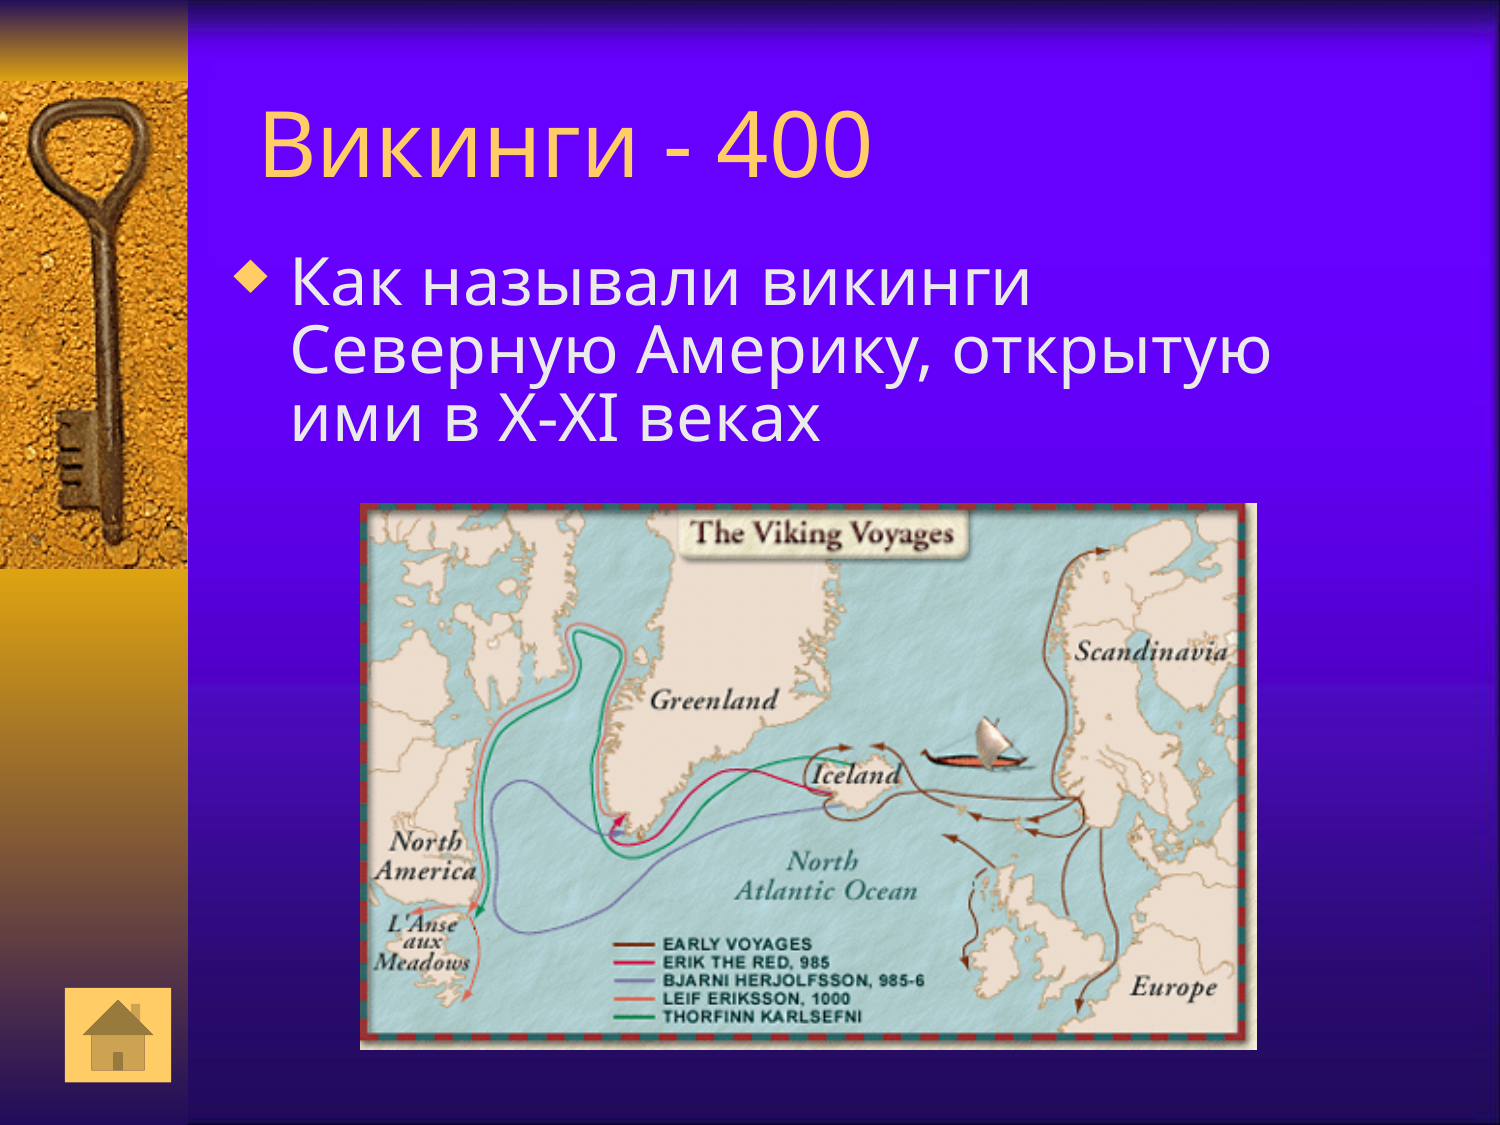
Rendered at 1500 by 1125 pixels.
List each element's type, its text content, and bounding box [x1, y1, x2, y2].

text_box [64, 987, 172, 1083]
picture [0, 0, 1500, 1125]
title Викинги - 400 [241, 49, 1476, 233]
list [359, 503, 1258, 1051]
list Как называли викинги Северную Америку, открытую ими в X-XI веках [217, 242, 1306, 528]
